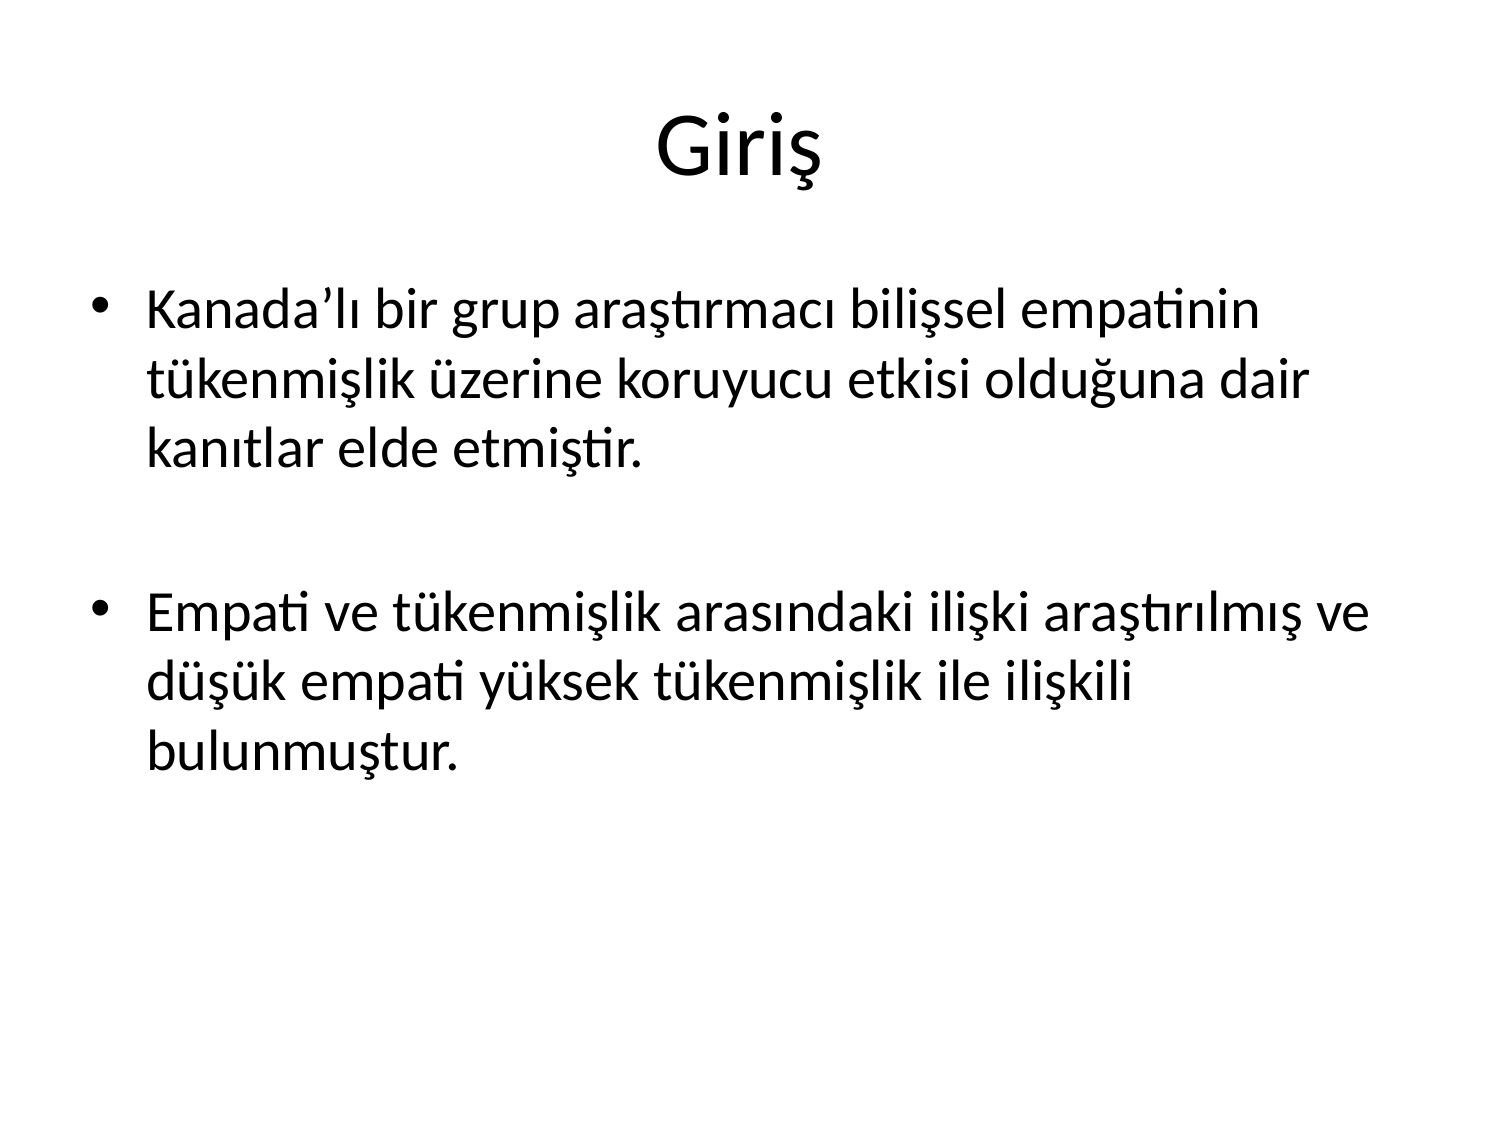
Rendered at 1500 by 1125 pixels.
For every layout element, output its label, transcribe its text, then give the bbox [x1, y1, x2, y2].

list Kanada’lı bir grup araştırmacı bilişsel empatinin tükenmişlik üzerine koruyucu etkisi olduğuna dair kanıtlar elde etmiştir. Empati ve tükenmişlik arasındaki ilişki araştırılmış ve düşük empati yüksek tükenmişlik ile ilişkili bulunmuştur. [75, 262, 1425, 1005]
title Giriş [75, 45, 1425, 233]
